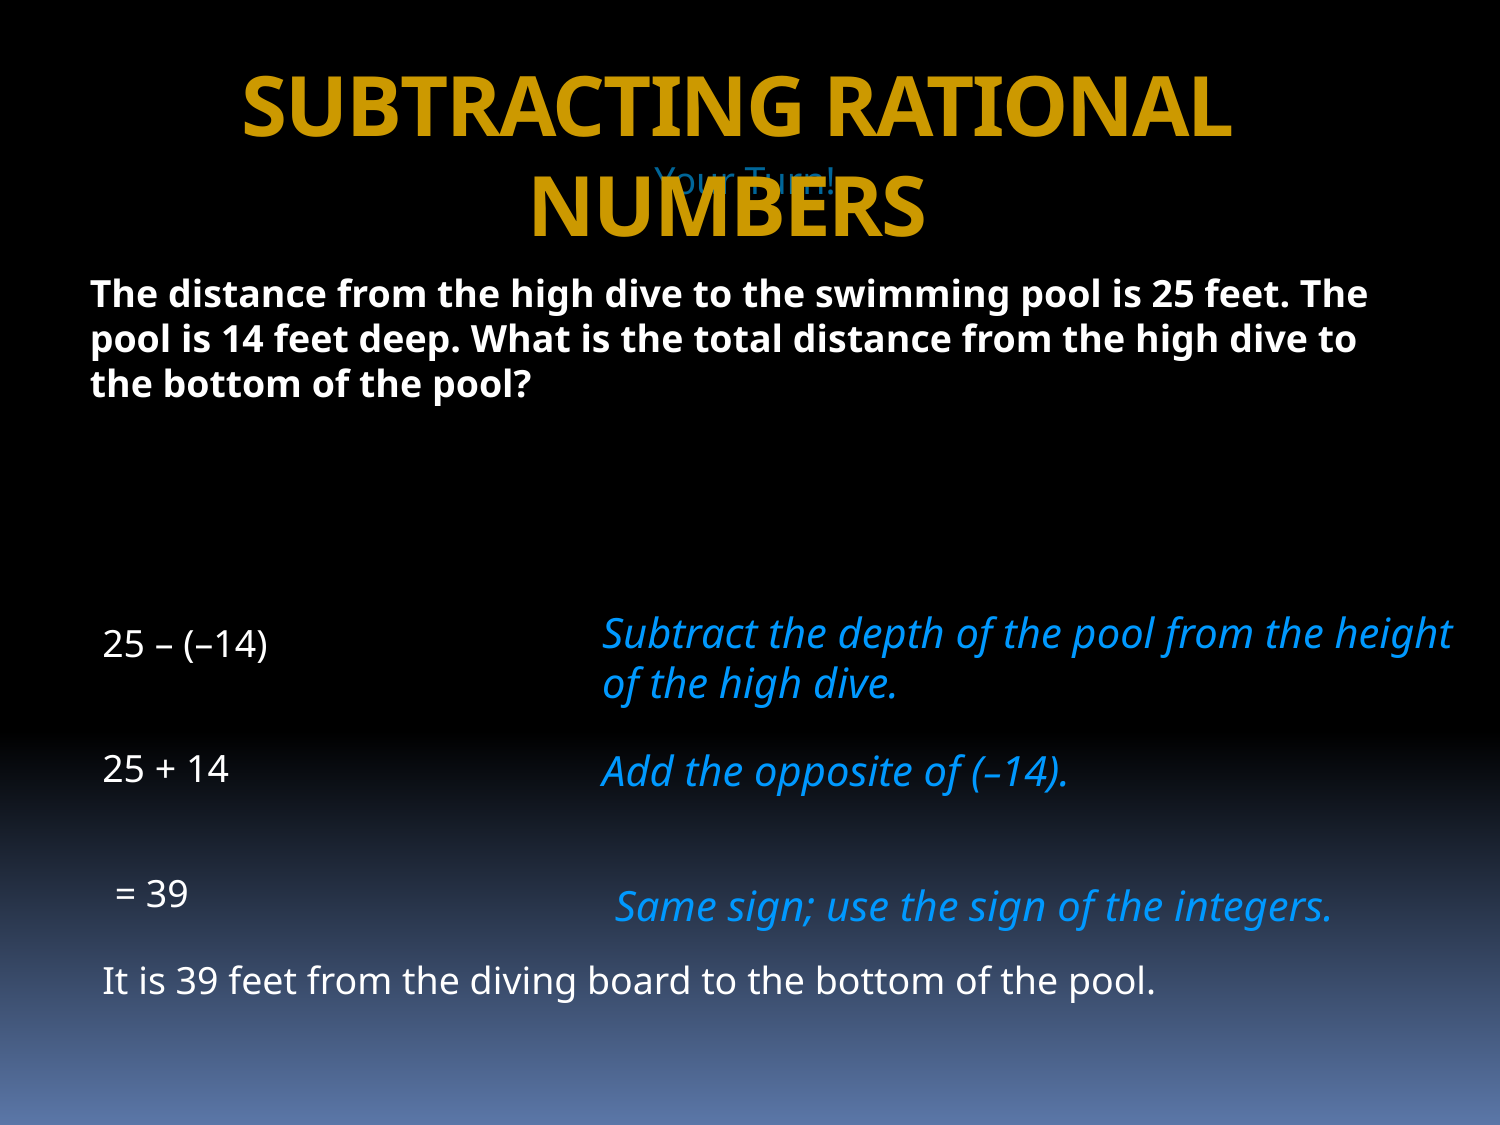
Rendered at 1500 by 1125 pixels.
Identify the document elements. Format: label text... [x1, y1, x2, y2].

text_box The distance from the high dive to the swimming pool is 25 feet. The pool is 14 feet deep. What is the total distance from the high dive to the bottom of the pool? [74, 262, 1413, 413]
text_box = 39 [99, 862, 363, 923]
text_box SUBTRACTING RATIONAL NUMBERS [75, 45, 1400, 175]
text_box Your Turn! [0, 149, 1500, 210]
text_box 25 – (–14) [87, 612, 575, 673]
text_box Subtract the depth of the pool from the height of the high dive. [587, 599, 1475, 715]
text_box Same sign; use the sign of the integers. [600, 872, 1475, 938]
text_box Add the opposite of (–14). [587, 737, 1413, 803]
text_box It is 39 feet from the diving board to the bottom of the pool. [87, 949, 1363, 1010]
text_box 25 + 14 [87, 737, 463, 798]
